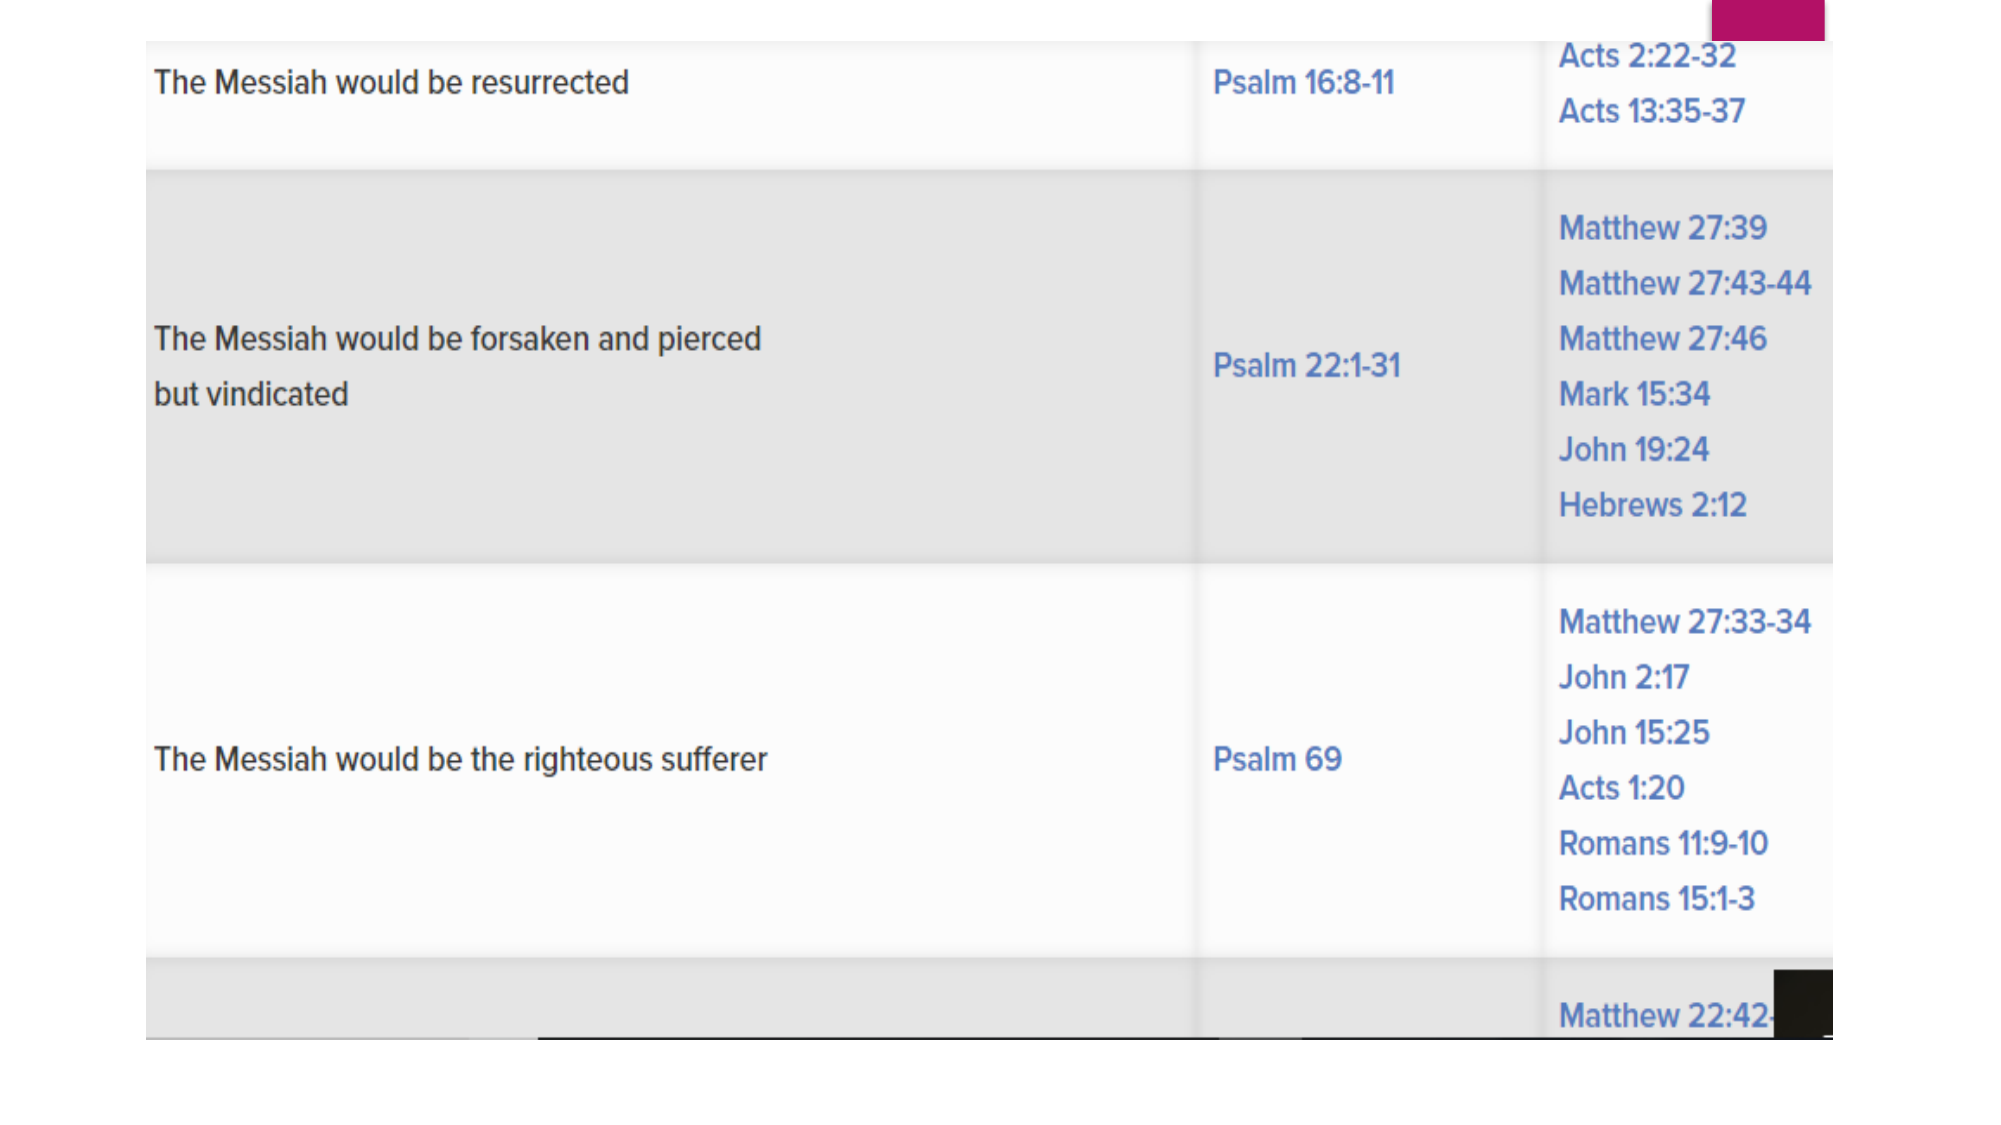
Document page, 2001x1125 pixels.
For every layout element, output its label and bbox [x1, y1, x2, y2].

picture [146, 40, 1833, 1040]
